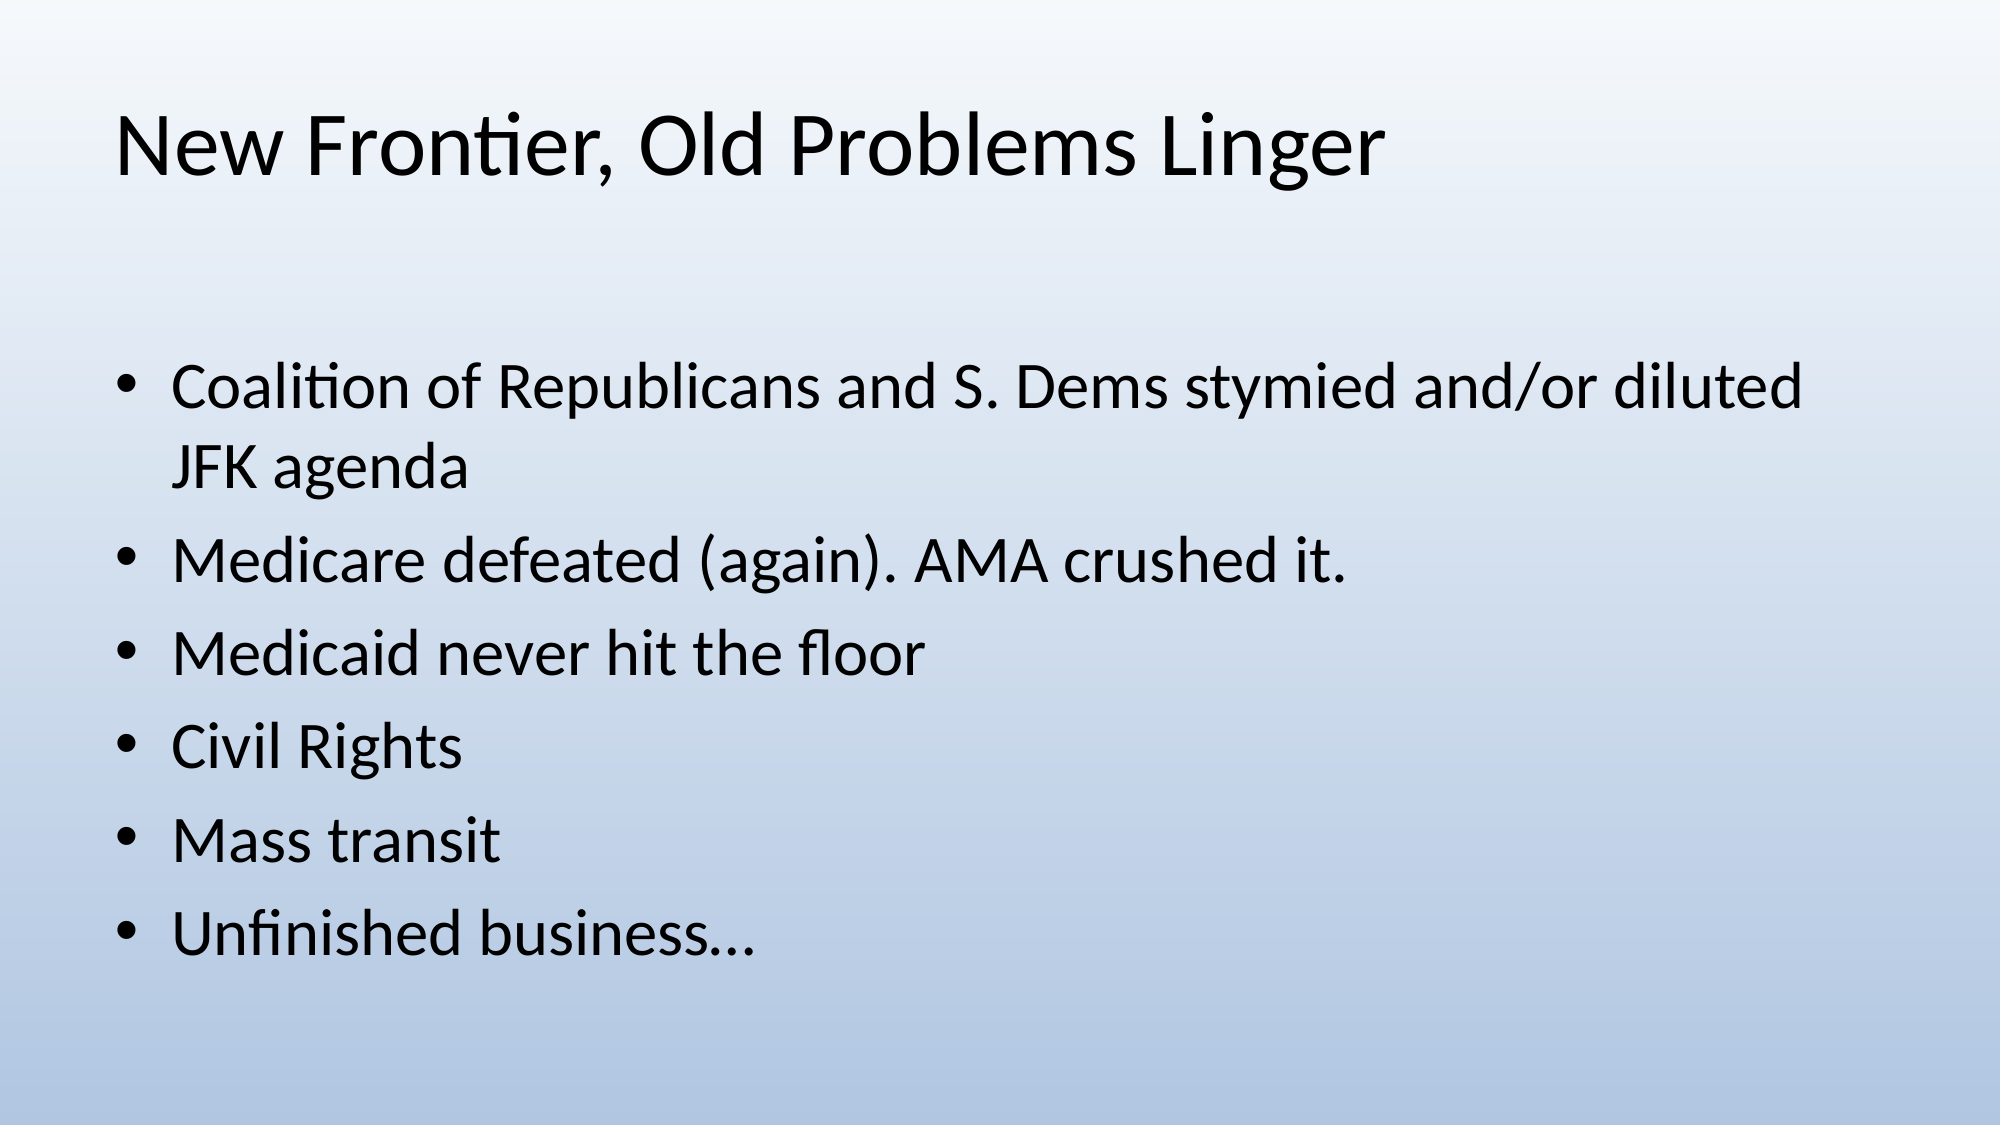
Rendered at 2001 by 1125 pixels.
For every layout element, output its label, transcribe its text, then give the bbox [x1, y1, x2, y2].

list Coalition of Republicans and S. Dems stymied and/or diluted JFK agenda Medicare defeated (again). AMA crushed it. Medicaid never hit the floor Civil Rights Mass transit Unfinished business… [99, 334, 1900, 1077]
title New Frontier, Old Problems Linger [99, 45, 1900, 233]
